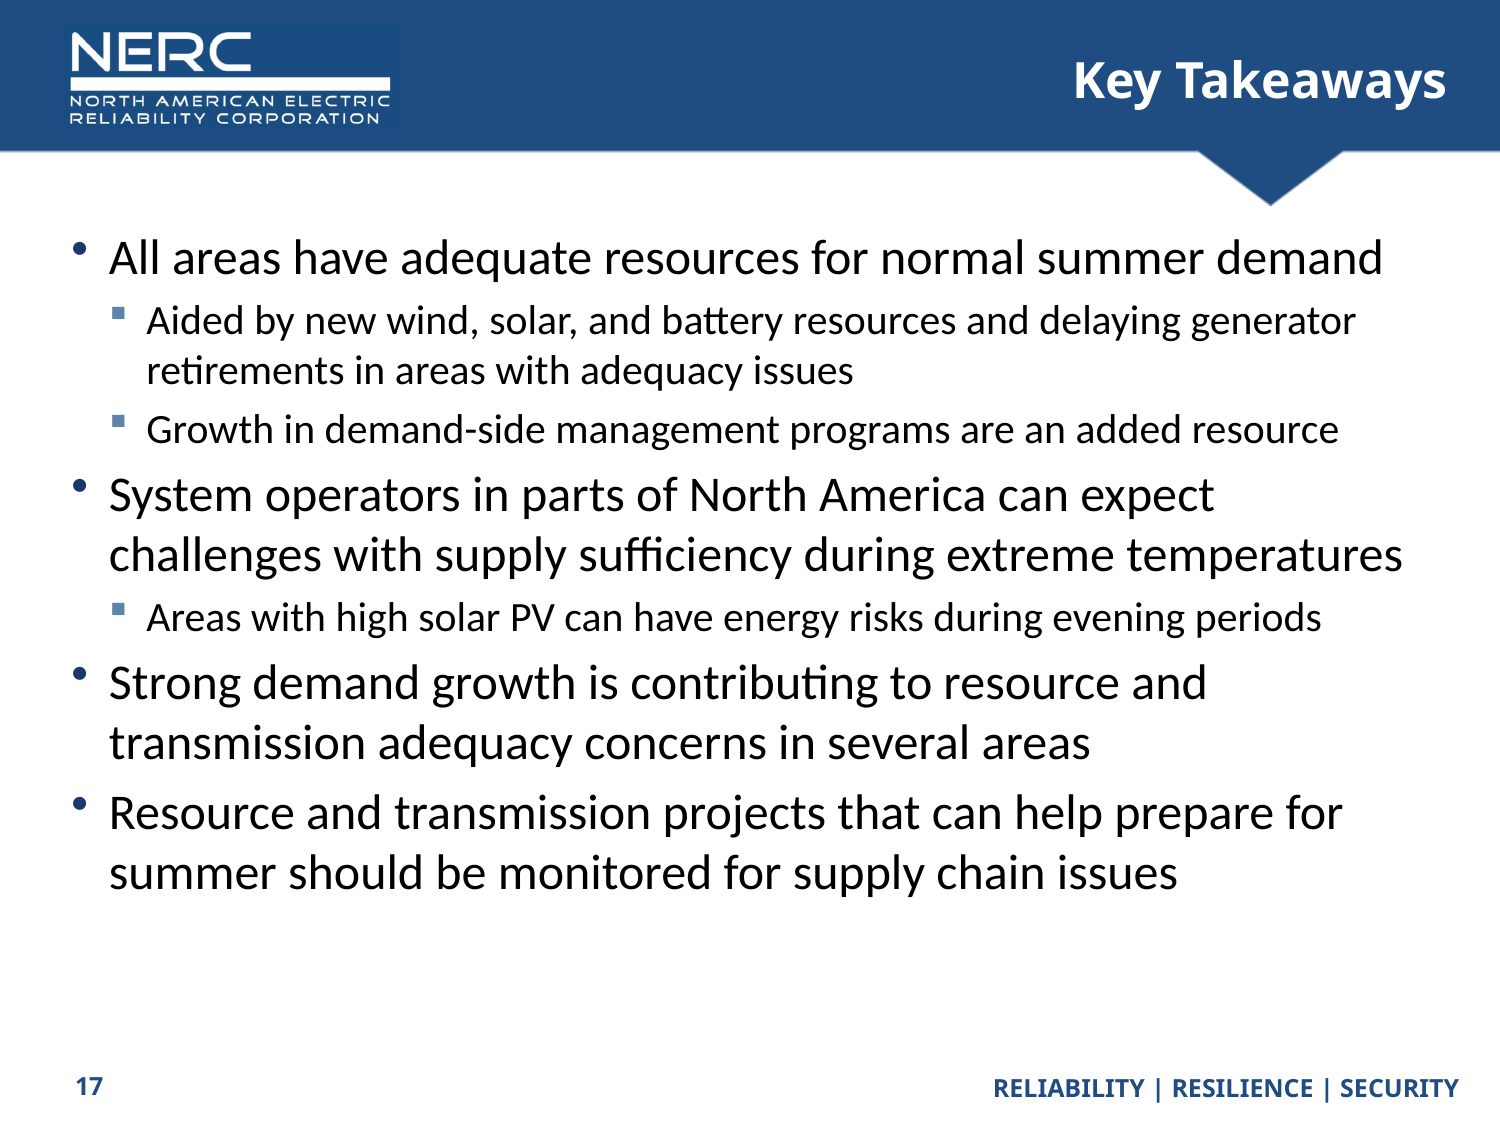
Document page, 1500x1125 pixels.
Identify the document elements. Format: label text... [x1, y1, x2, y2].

title Key Takeaways [474, 24, 1463, 133]
picture [0, 0, 1500, 206]
list All areas have adequate resources for normal summer demand Aided by new wind, solar, and battery resources and delaying generator retirements in areas with adequacy issues Growth in demand-side management programs are an added resource System operators in parts of North America can expect challenges with supply sufficiency during extreme temperatures Areas with high solar PV can have energy risks during evening periods Strong demand growth is contributing to resource and transmission adequacy concerns in several areas Resource and transmission projects that can help prepare for summer should be monitored for supply chain issues [56, 217, 1438, 1013]
